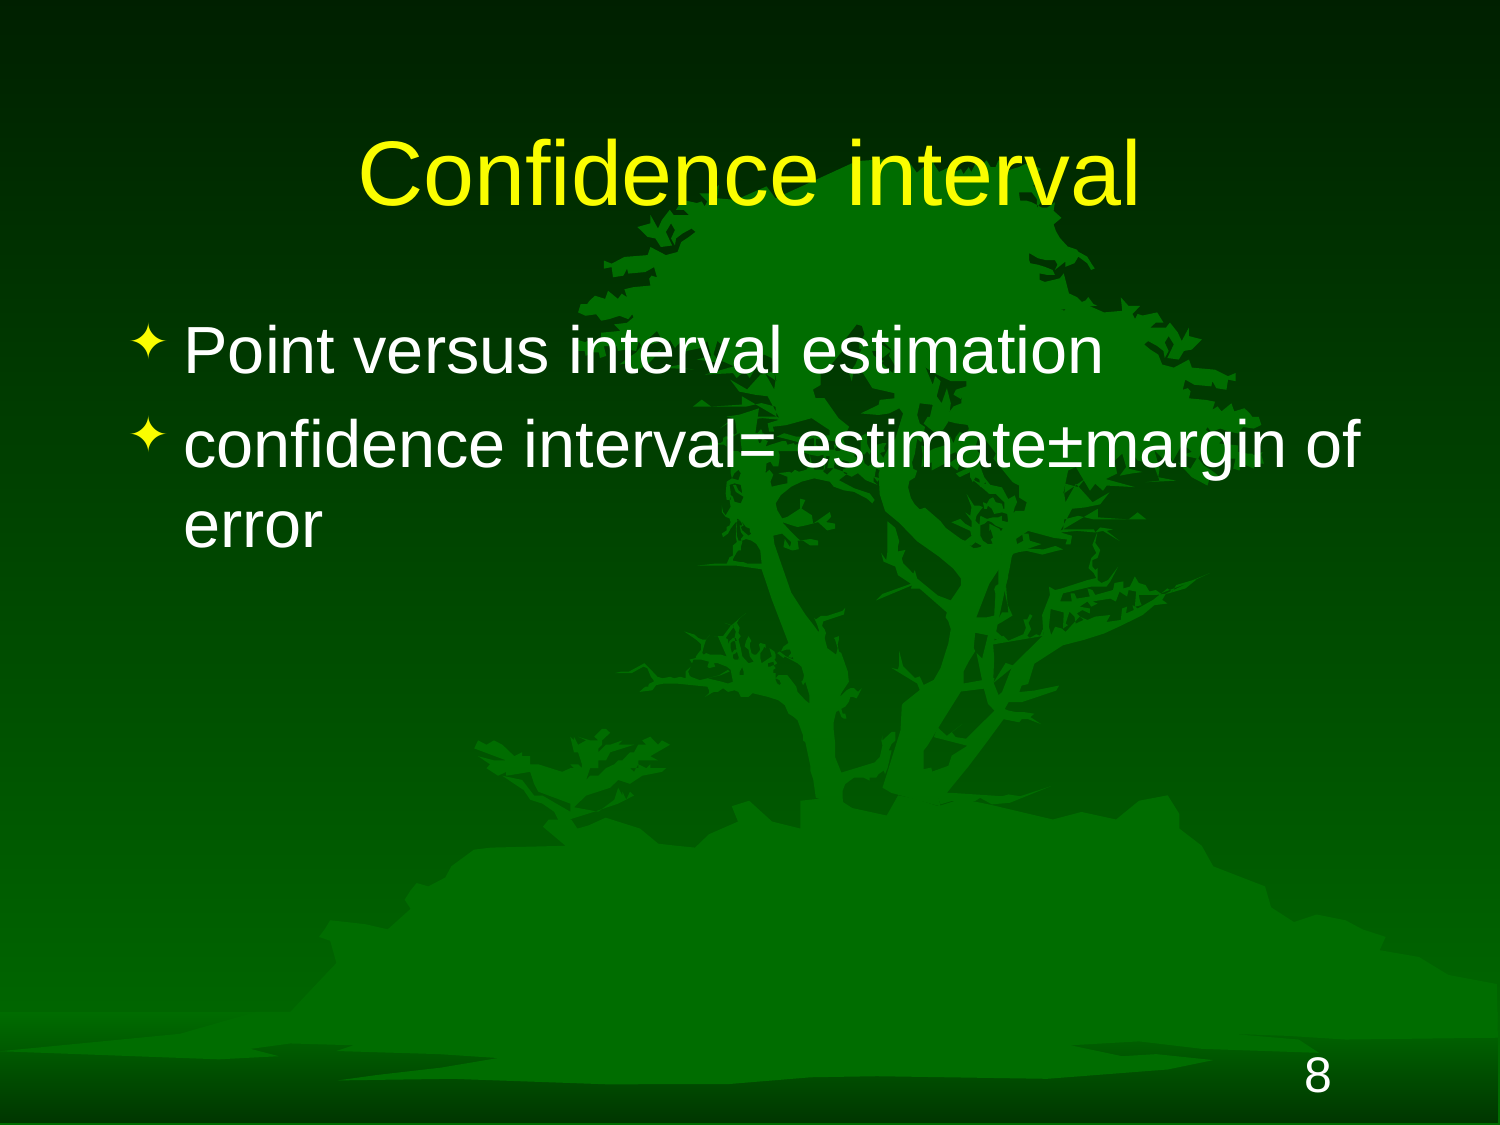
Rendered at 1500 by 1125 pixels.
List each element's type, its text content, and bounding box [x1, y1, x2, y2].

title Confidence interval [111, 74, 1388, 263]
list Point versus interval estimation confidence interval= estimate±margin of error [111, 299, 1388, 976]
